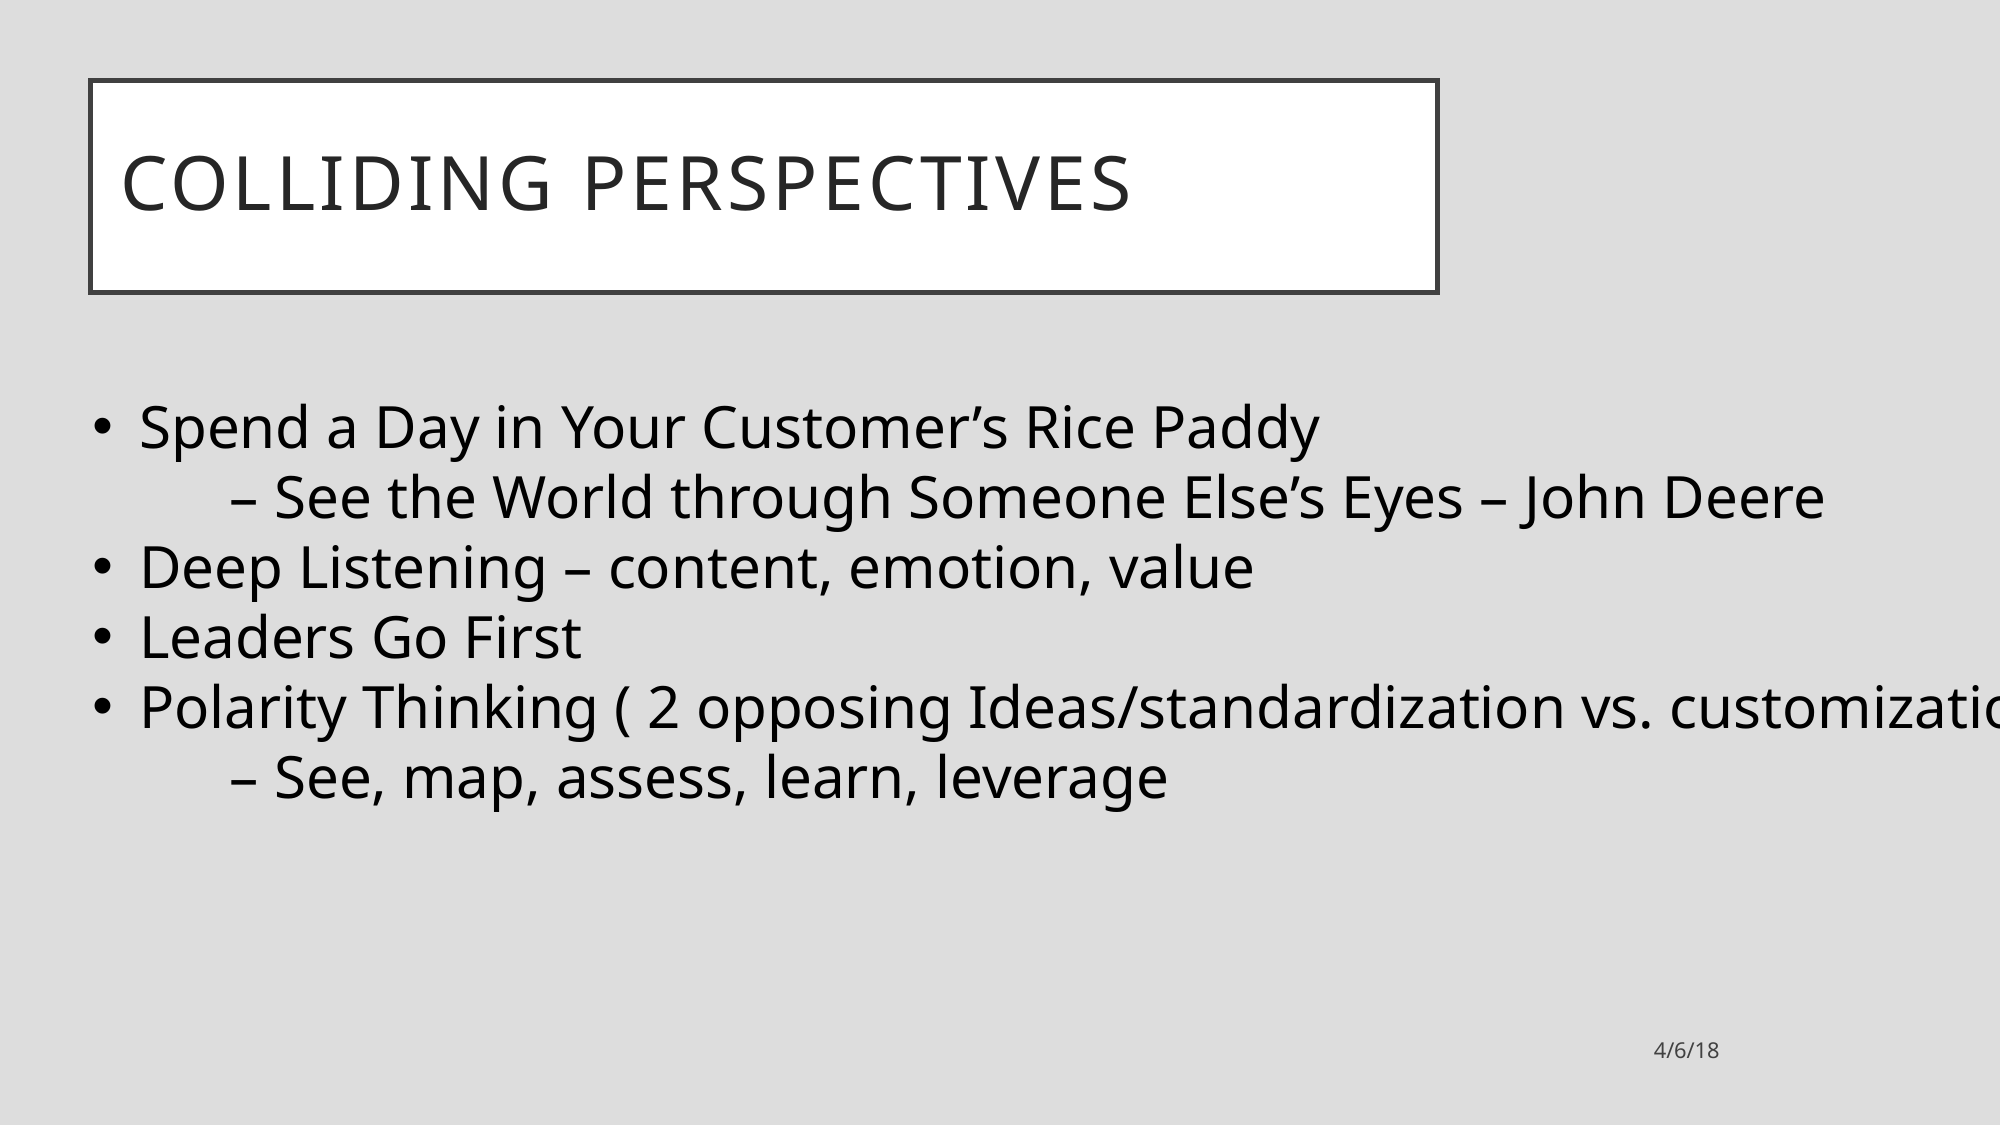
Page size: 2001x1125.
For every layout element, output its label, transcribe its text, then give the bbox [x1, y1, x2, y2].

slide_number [1283, 1023, 1735, 1077]
text_box Spend a Day in Your Customer’s Rice Paddy – See the World through Someone Else’s Eyes – John Deere Deep Listening – content, emotion, value Leaders Go First Polarity Thinking ( 2 opposing Ideas/standardization vs. customization) – See, map, assess, learn, leverage [77, 383, 2000, 818]
text_box Colliding perspectives [90, 80, 1438, 293]
